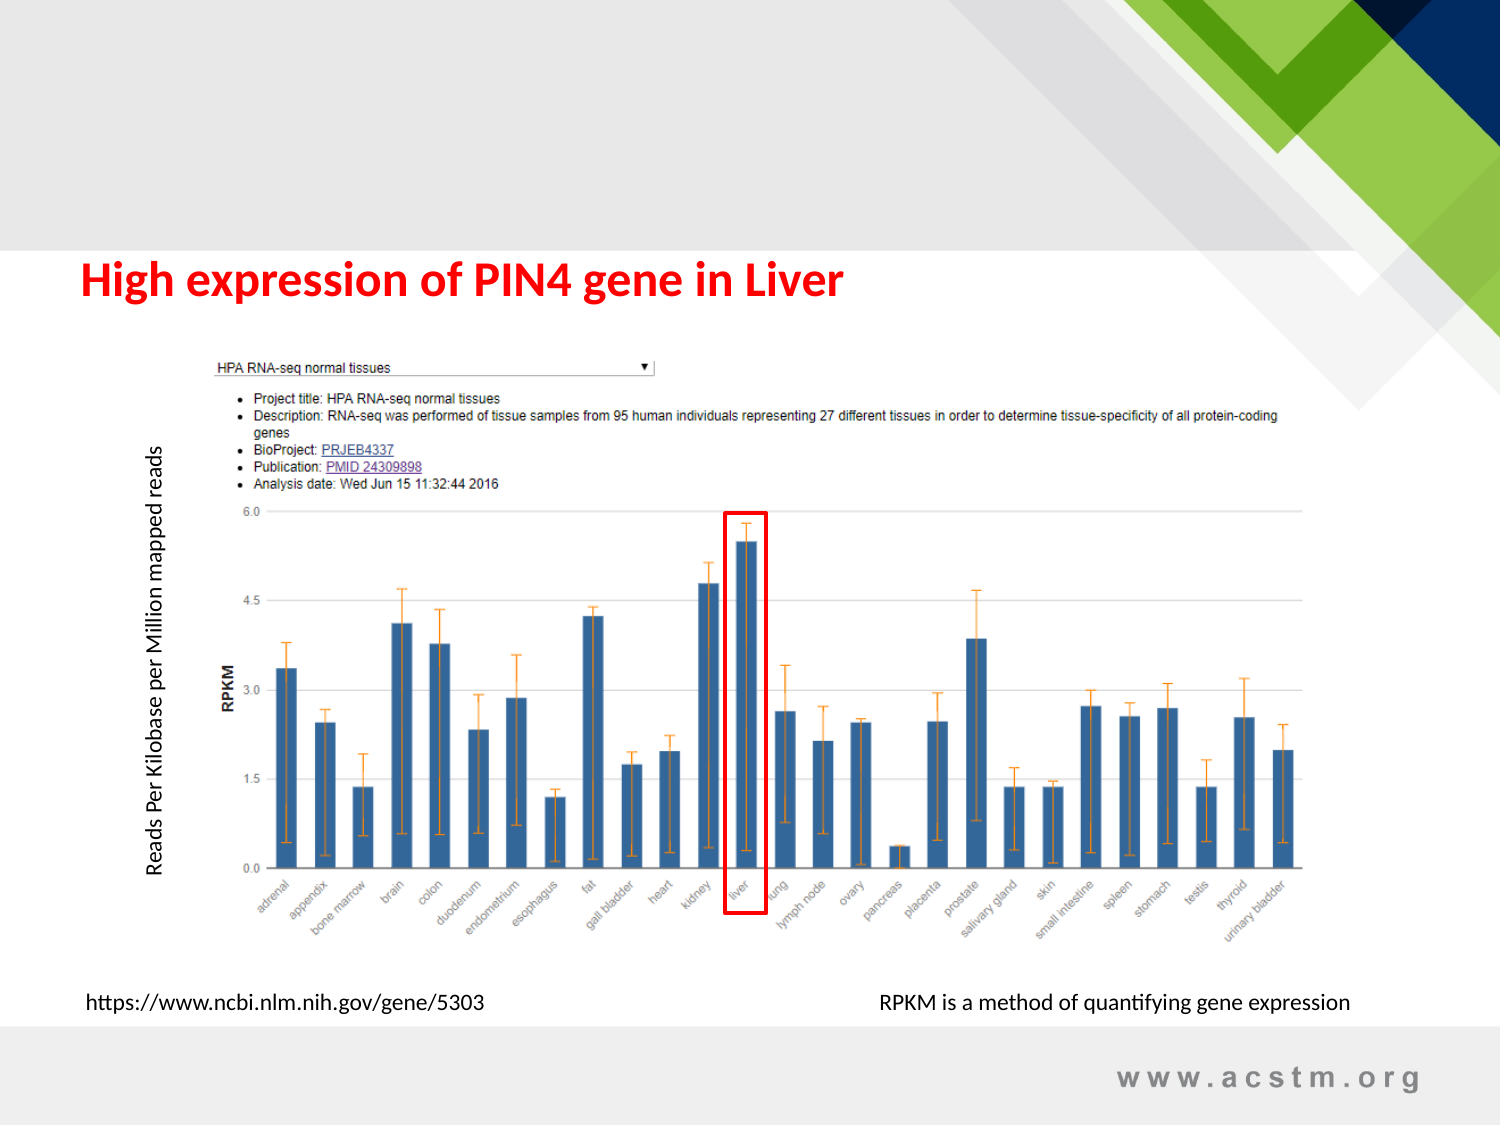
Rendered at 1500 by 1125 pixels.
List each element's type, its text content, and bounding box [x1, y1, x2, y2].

text_box High expression of PIN4 gene in Liver [69, 227, 896, 333]
text_box https://www.ncbi.nlm.nih.gov/gene/5303 [70, 979, 500, 1023]
text_box Reads Per Kilobase per Million mapped reads [130, 430, 174, 891]
text_box RPKM is a method of quantifying gene expression [864, 979, 1366, 1023]
picture [0, 0, 1500, 1125]
